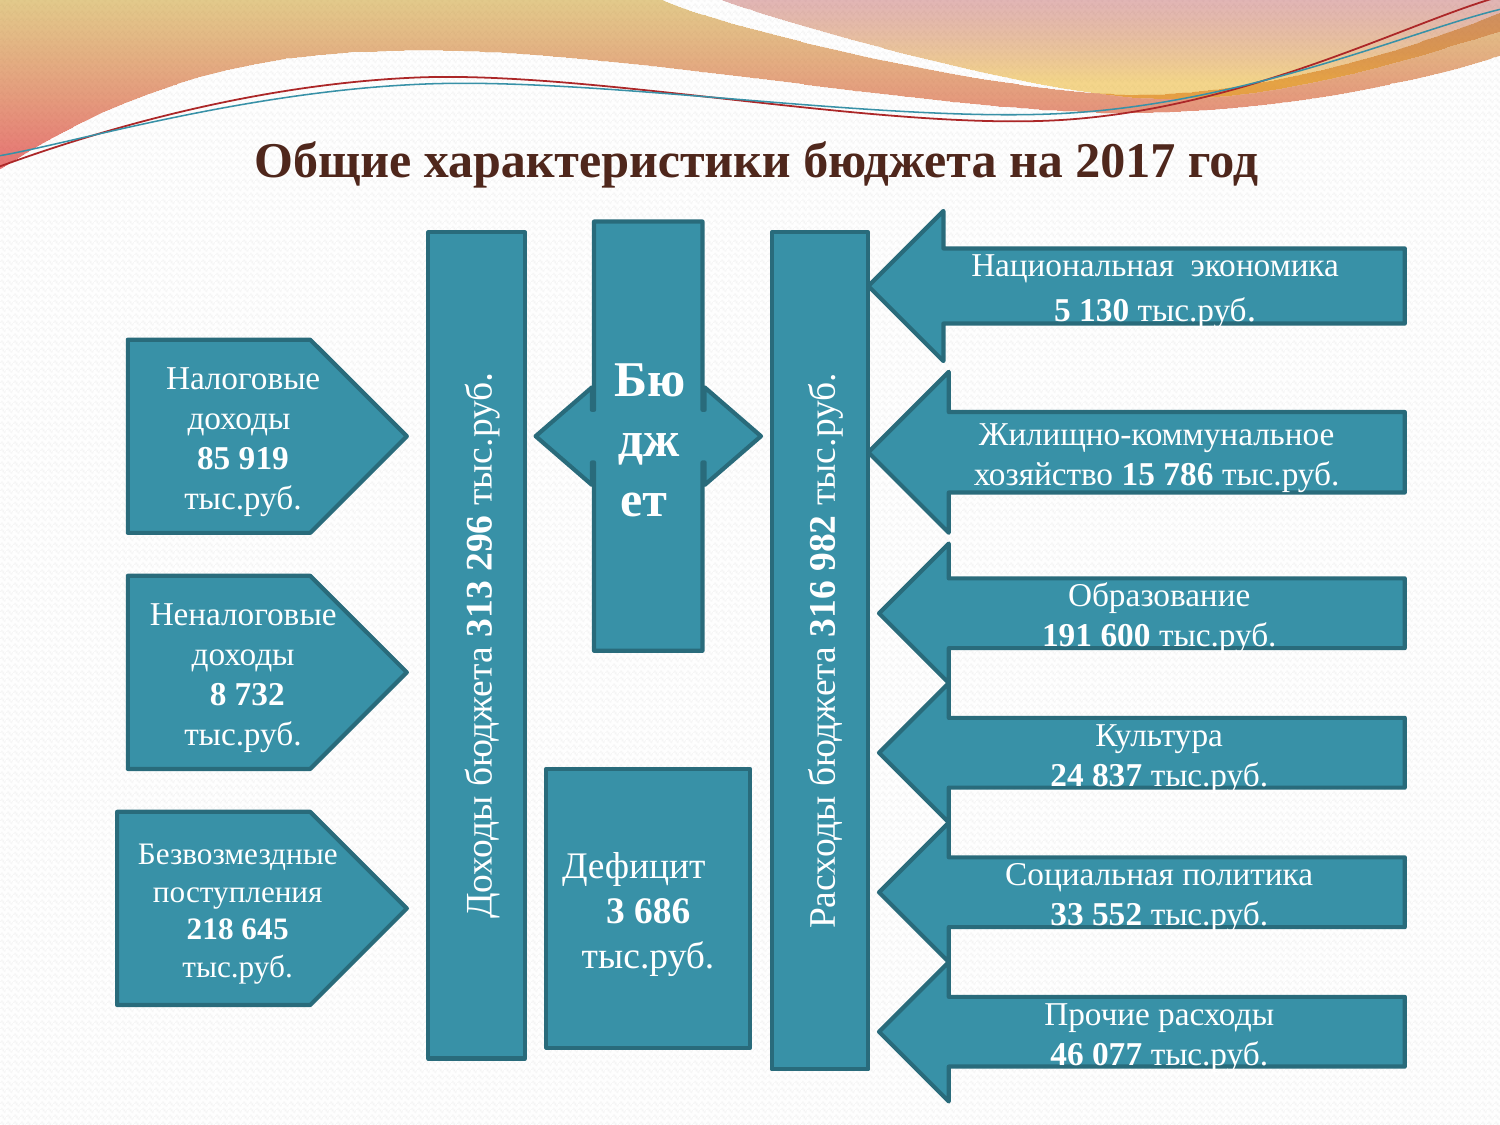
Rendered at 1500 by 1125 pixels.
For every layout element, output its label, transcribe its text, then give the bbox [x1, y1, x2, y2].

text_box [116, 210, 1405, 1102]
title Общие характеристики бюджета на 2017 год [74, 93, 1438, 188]
